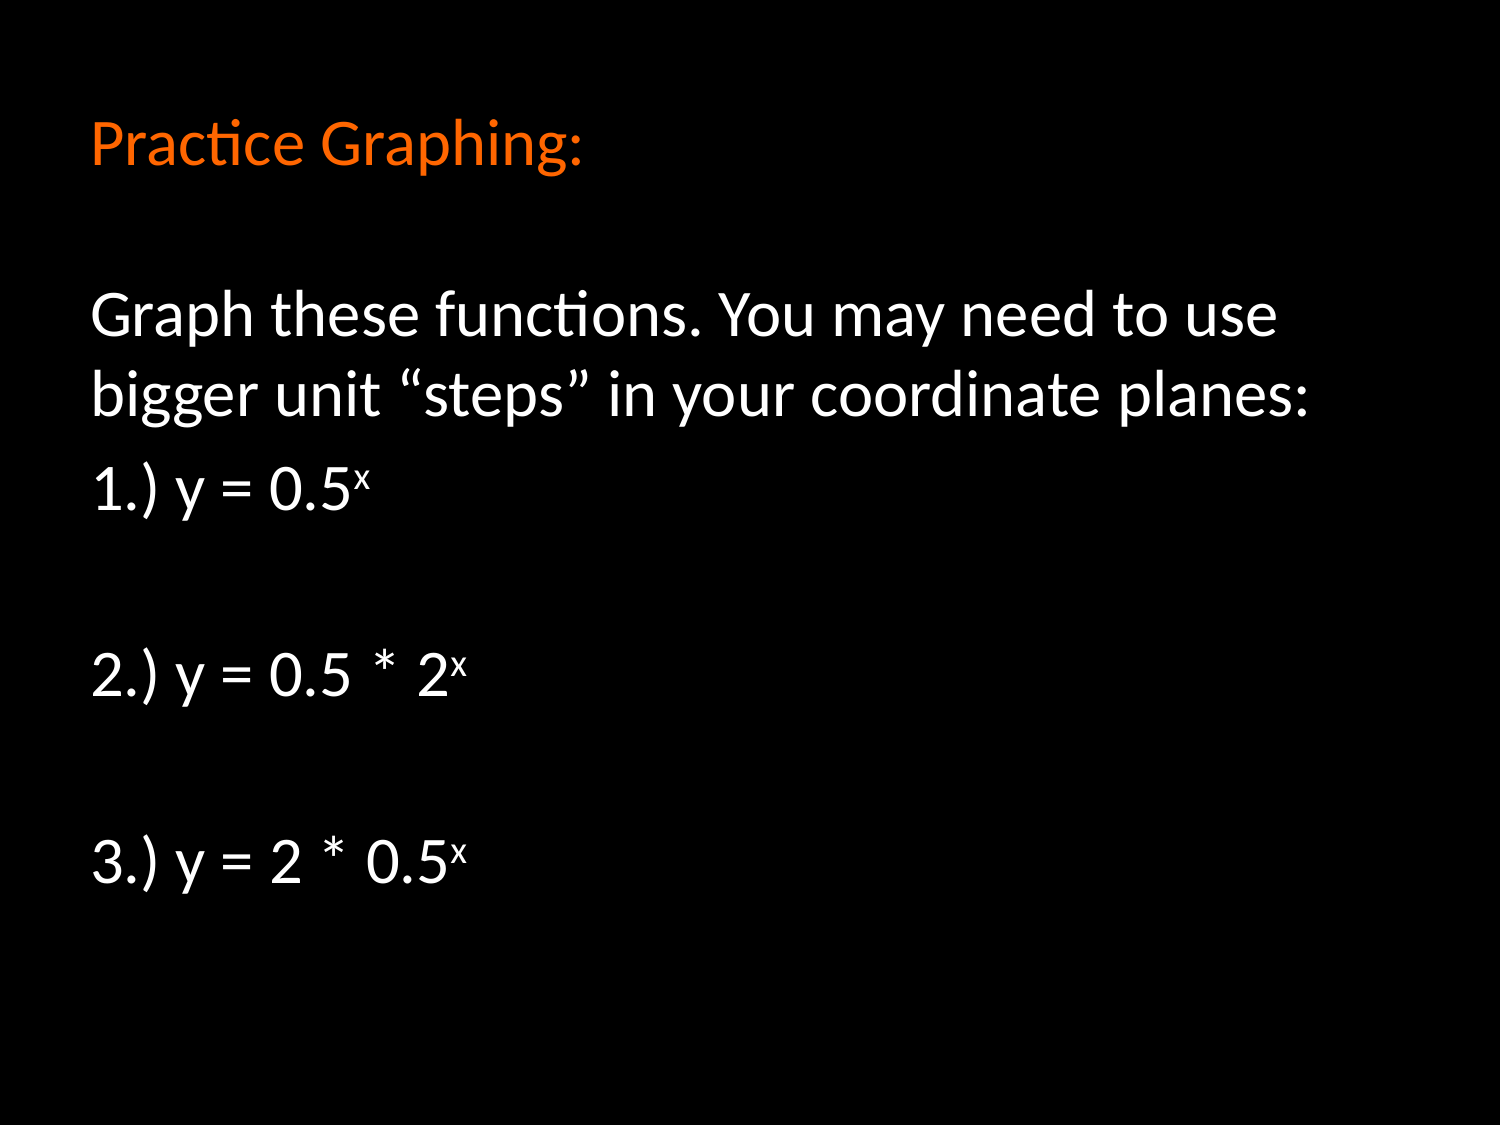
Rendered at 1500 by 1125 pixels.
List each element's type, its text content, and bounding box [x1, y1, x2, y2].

list Graph these functions. You may need to use bigger unit “steps” in your coordinate planes: 1.) y = 0.5x 2.) y = 0.5 * 2x 3.) y = 2 * 0.5x [75, 262, 1425, 1005]
title Practice Graphing: [75, 45, 1425, 233]
